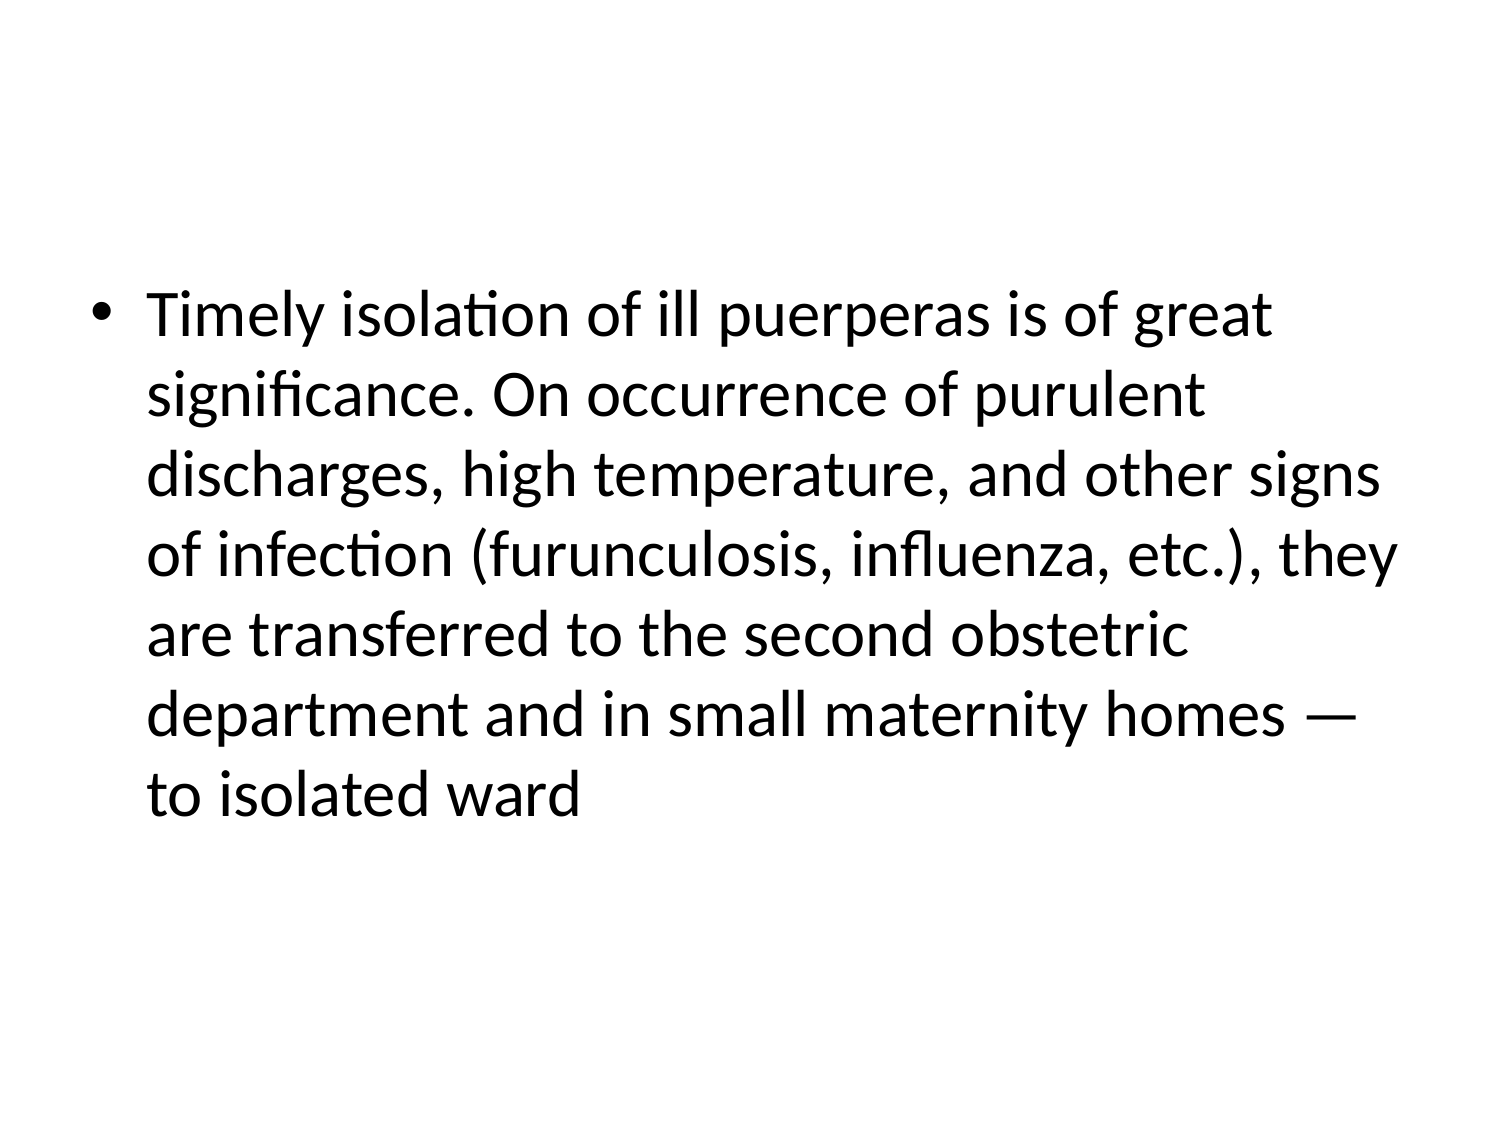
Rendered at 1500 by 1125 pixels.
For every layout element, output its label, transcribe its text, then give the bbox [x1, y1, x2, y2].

list Timely isolation of ill puerperas is of great significance. On occurrence of purulent discharges, high temperature, and other signs of infection (furunculosis, influenza, etc.), they are transferred to the second obstetric department and in small maternity homes — to isolated ward [75, 262, 1425, 1005]
